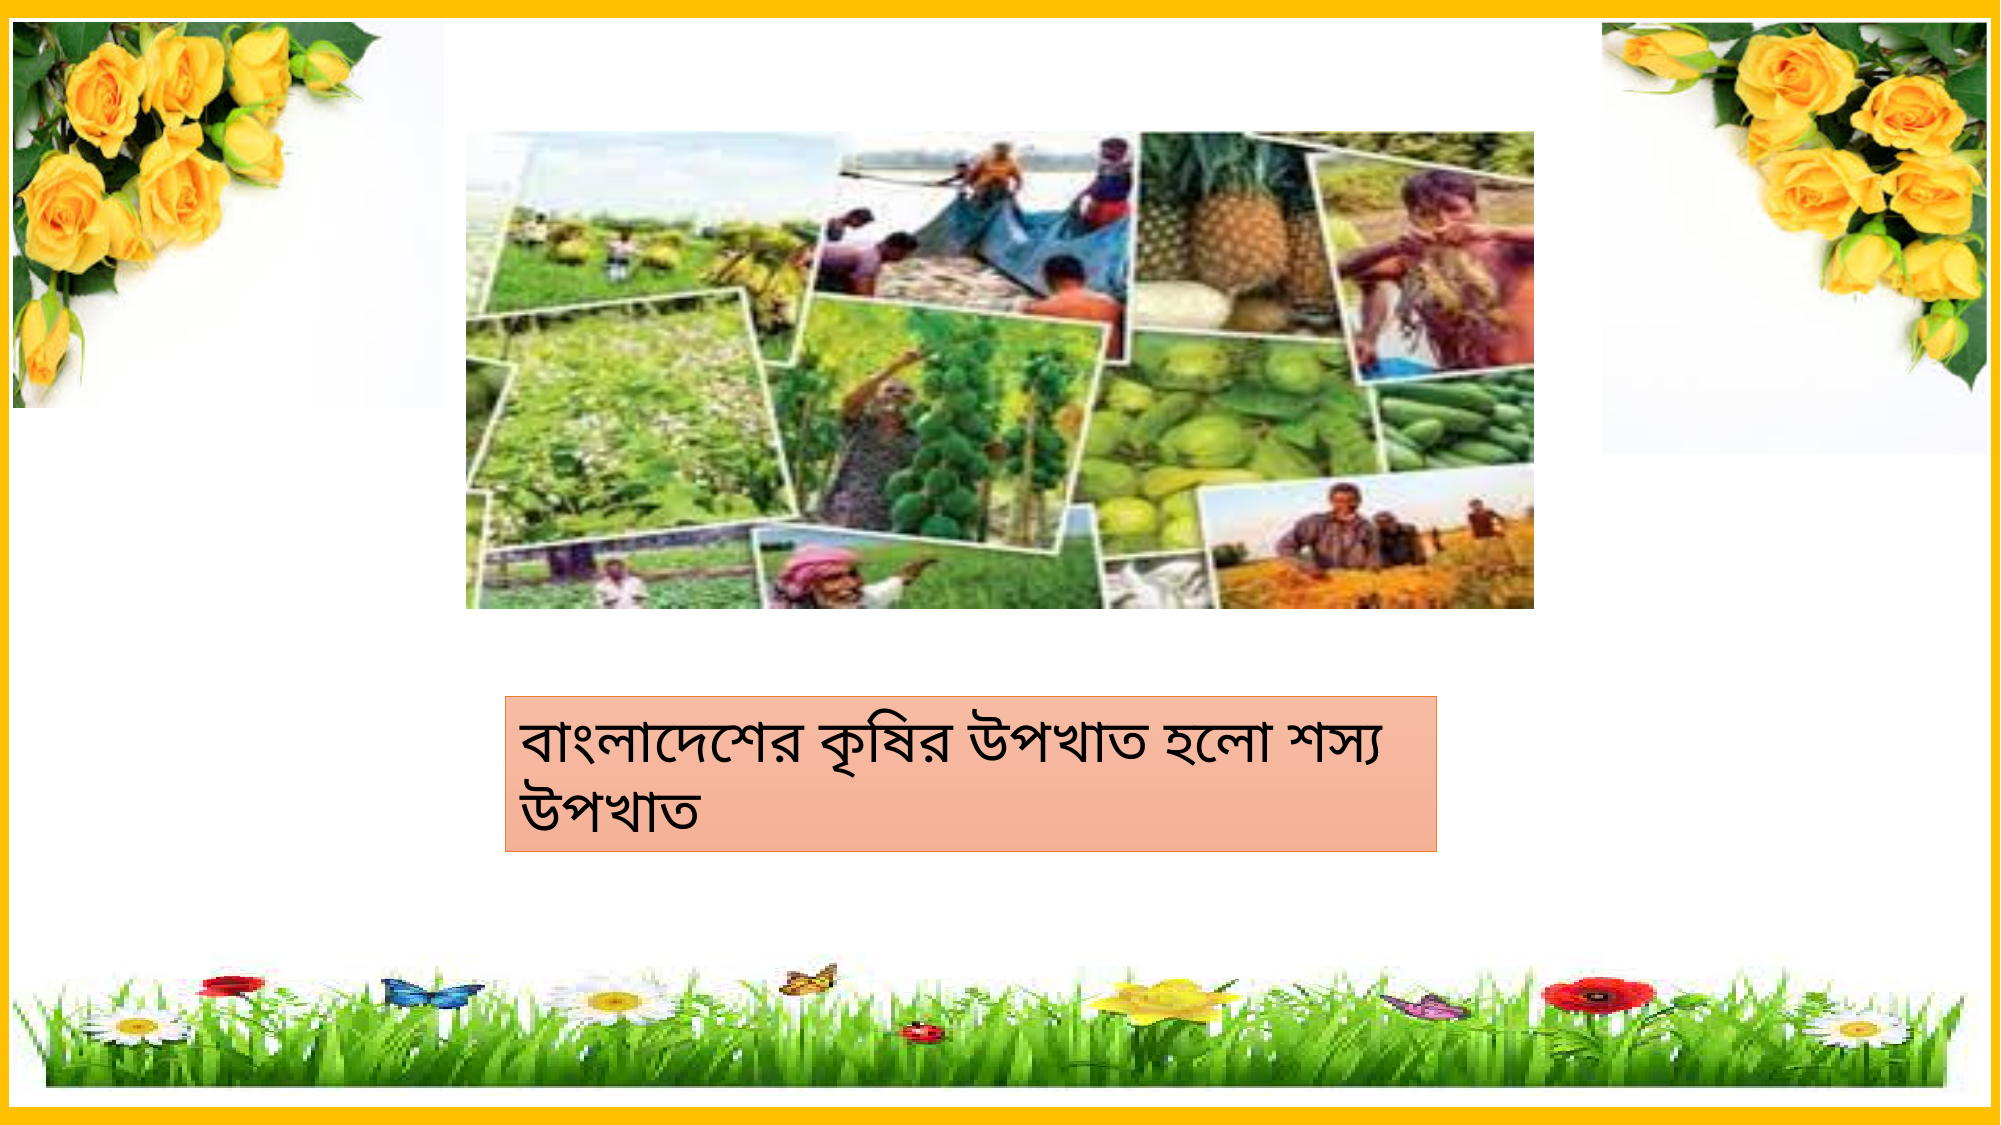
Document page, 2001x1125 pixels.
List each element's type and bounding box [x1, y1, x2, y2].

picture [13, 929, 1981, 1096]
picture [466, 131, 1534, 609]
picture [1578, 45, 2000, 431]
text_box [0, 0, 2000, 1125]
picture [13, 22, 444, 408]
